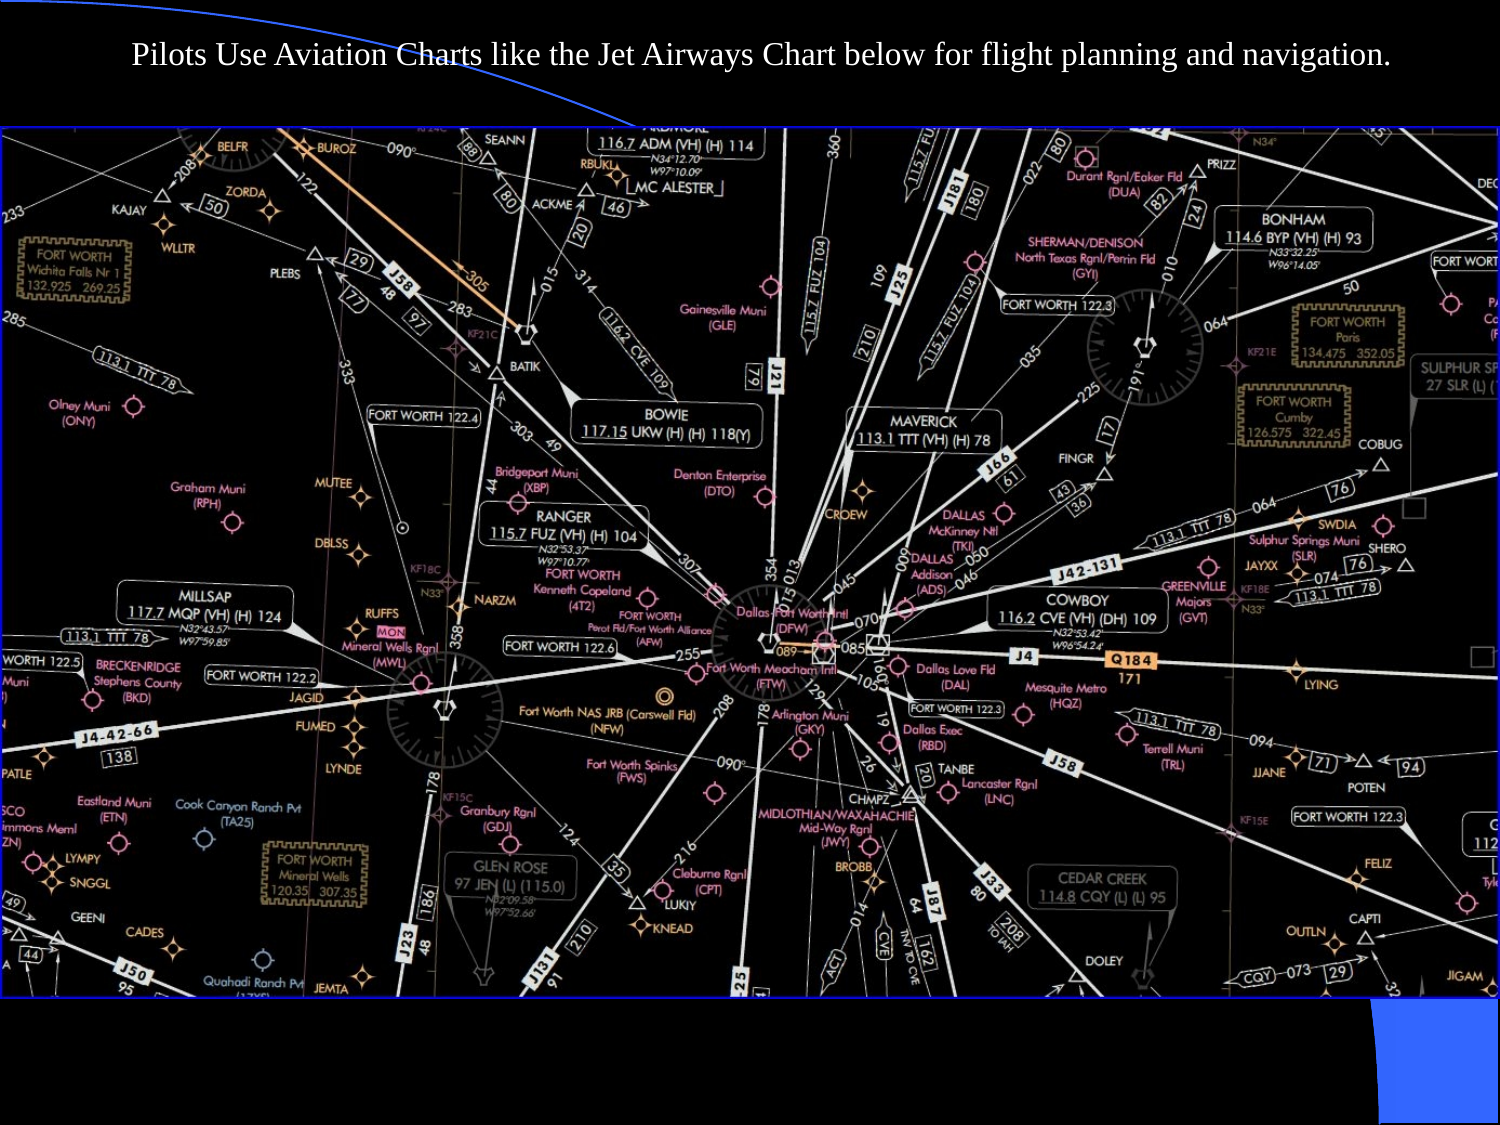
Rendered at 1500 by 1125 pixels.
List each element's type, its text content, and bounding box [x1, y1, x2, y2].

picture [0, 126, 1500, 999]
text_box Pilots Use Aviation Charts like the Jet Airways Chart below for flight planning and navigation. [116, 24, 1409, 80]
